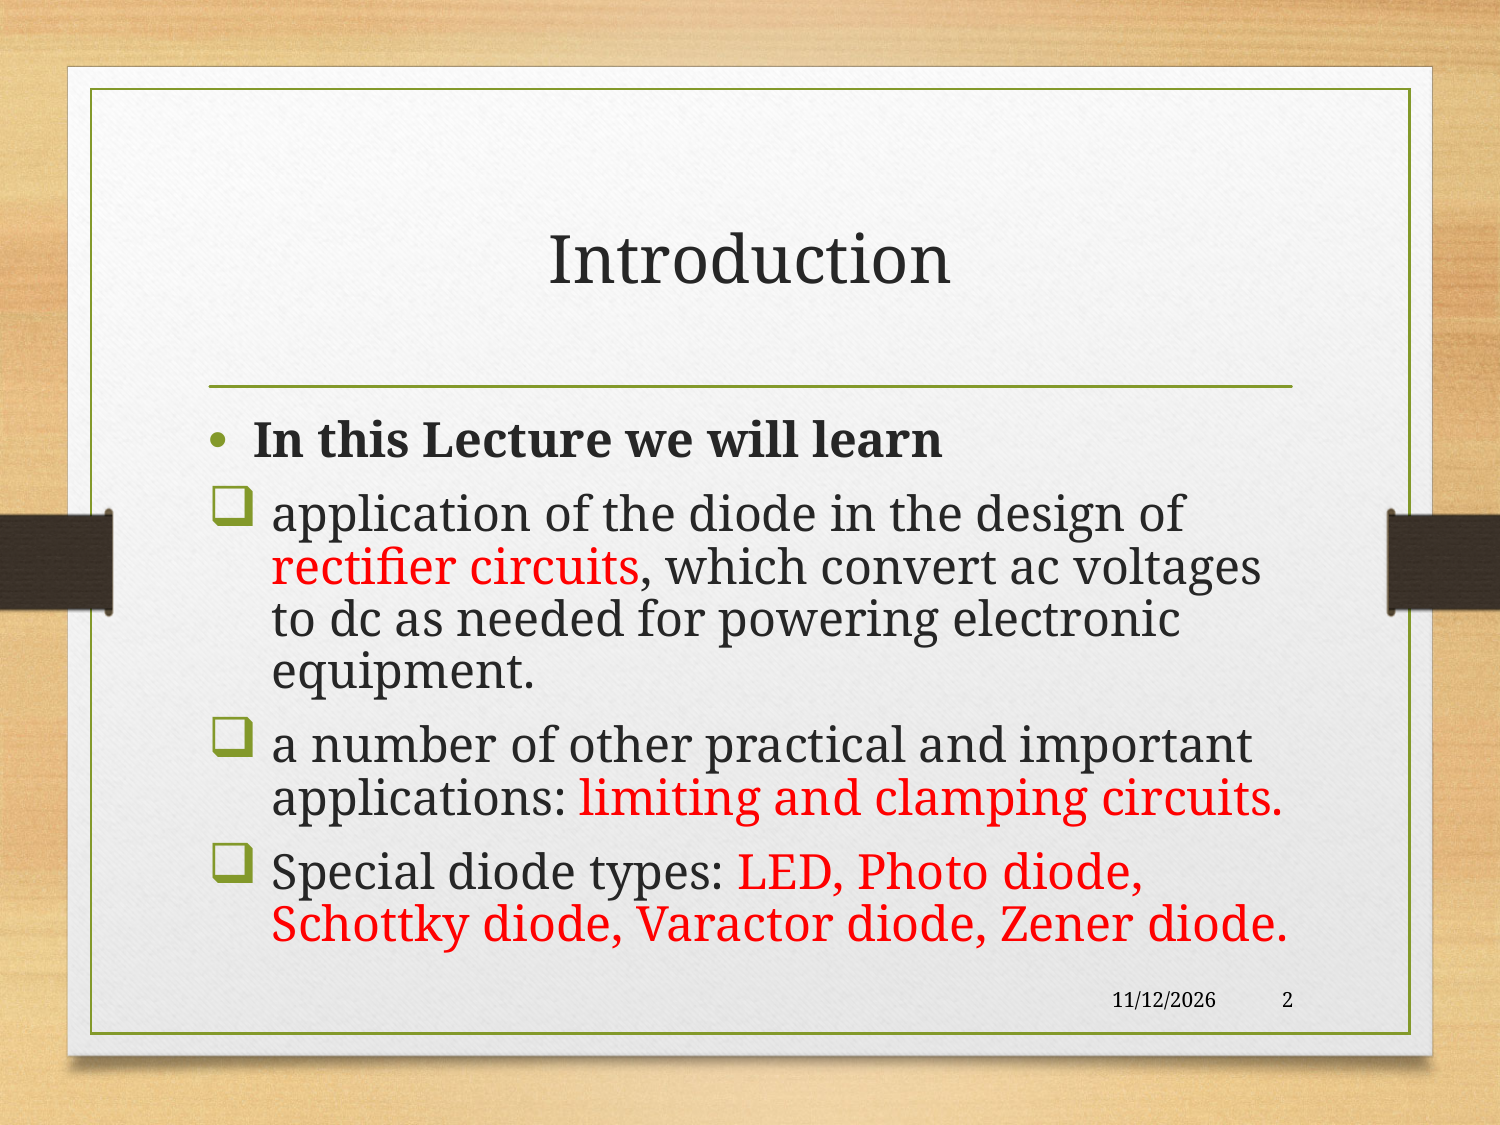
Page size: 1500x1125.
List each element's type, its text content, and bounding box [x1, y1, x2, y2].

title Introduction [193, 150, 1309, 365]
slide_number 2 [1243, 977, 1309, 1024]
picture [0, 0, 1500, 1125]
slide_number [1042, 977, 1232, 1024]
list In this Lecture we will learn application of the diode in the design of rectifier circuits, which convert ac voltages to dc as needed for powering electronic equipment. a number of other practical and important applications: limiting and clamping circuits. Special diode types: LED, Photo diode, Schottky diode, Varactor diode, Zener diode. [193, 408, 1309, 974]
